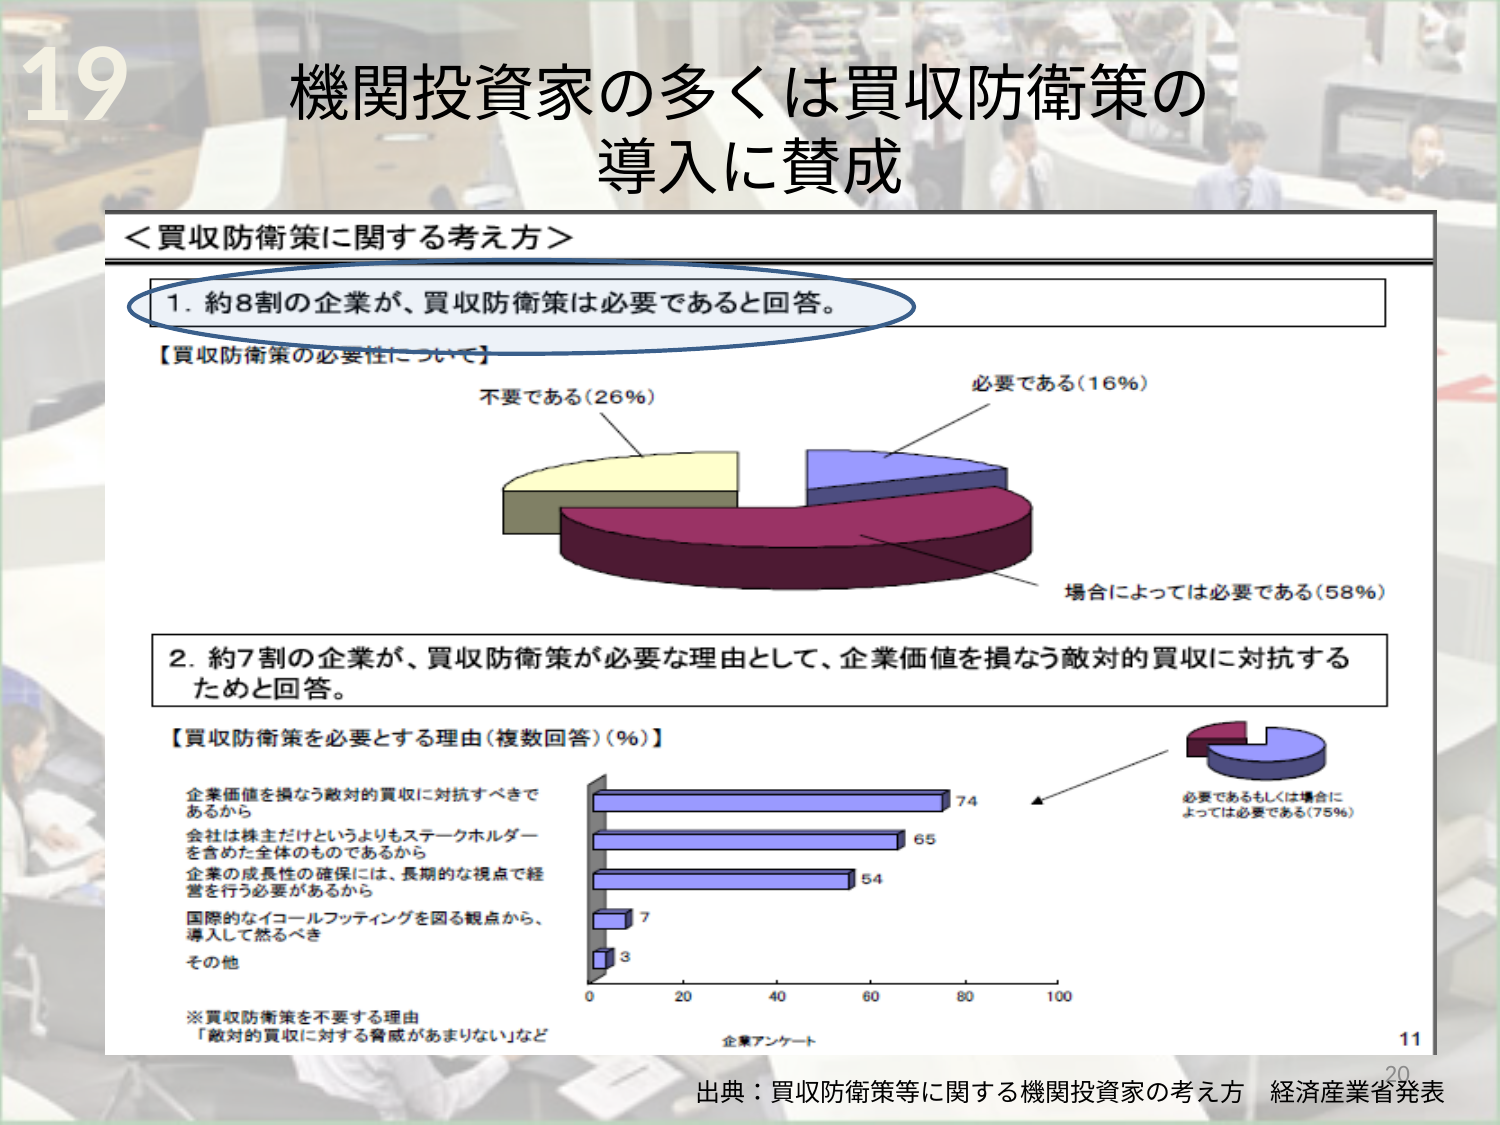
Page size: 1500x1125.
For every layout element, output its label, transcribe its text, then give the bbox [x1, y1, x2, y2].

text_box 出典：買収防衛策等に関する機関投資家の考え方 経済産業省発表 [680, 1069, 1461, 1114]
title 機関投資家の多くは買収防衛策の 導入に賛成 [75, 45, 1425, 211]
picture [105, 210, 1437, 1055]
slide_number 20 [1074, 1064, 1425, 1069]
text_box 19 [0, 0, 145, 150]
